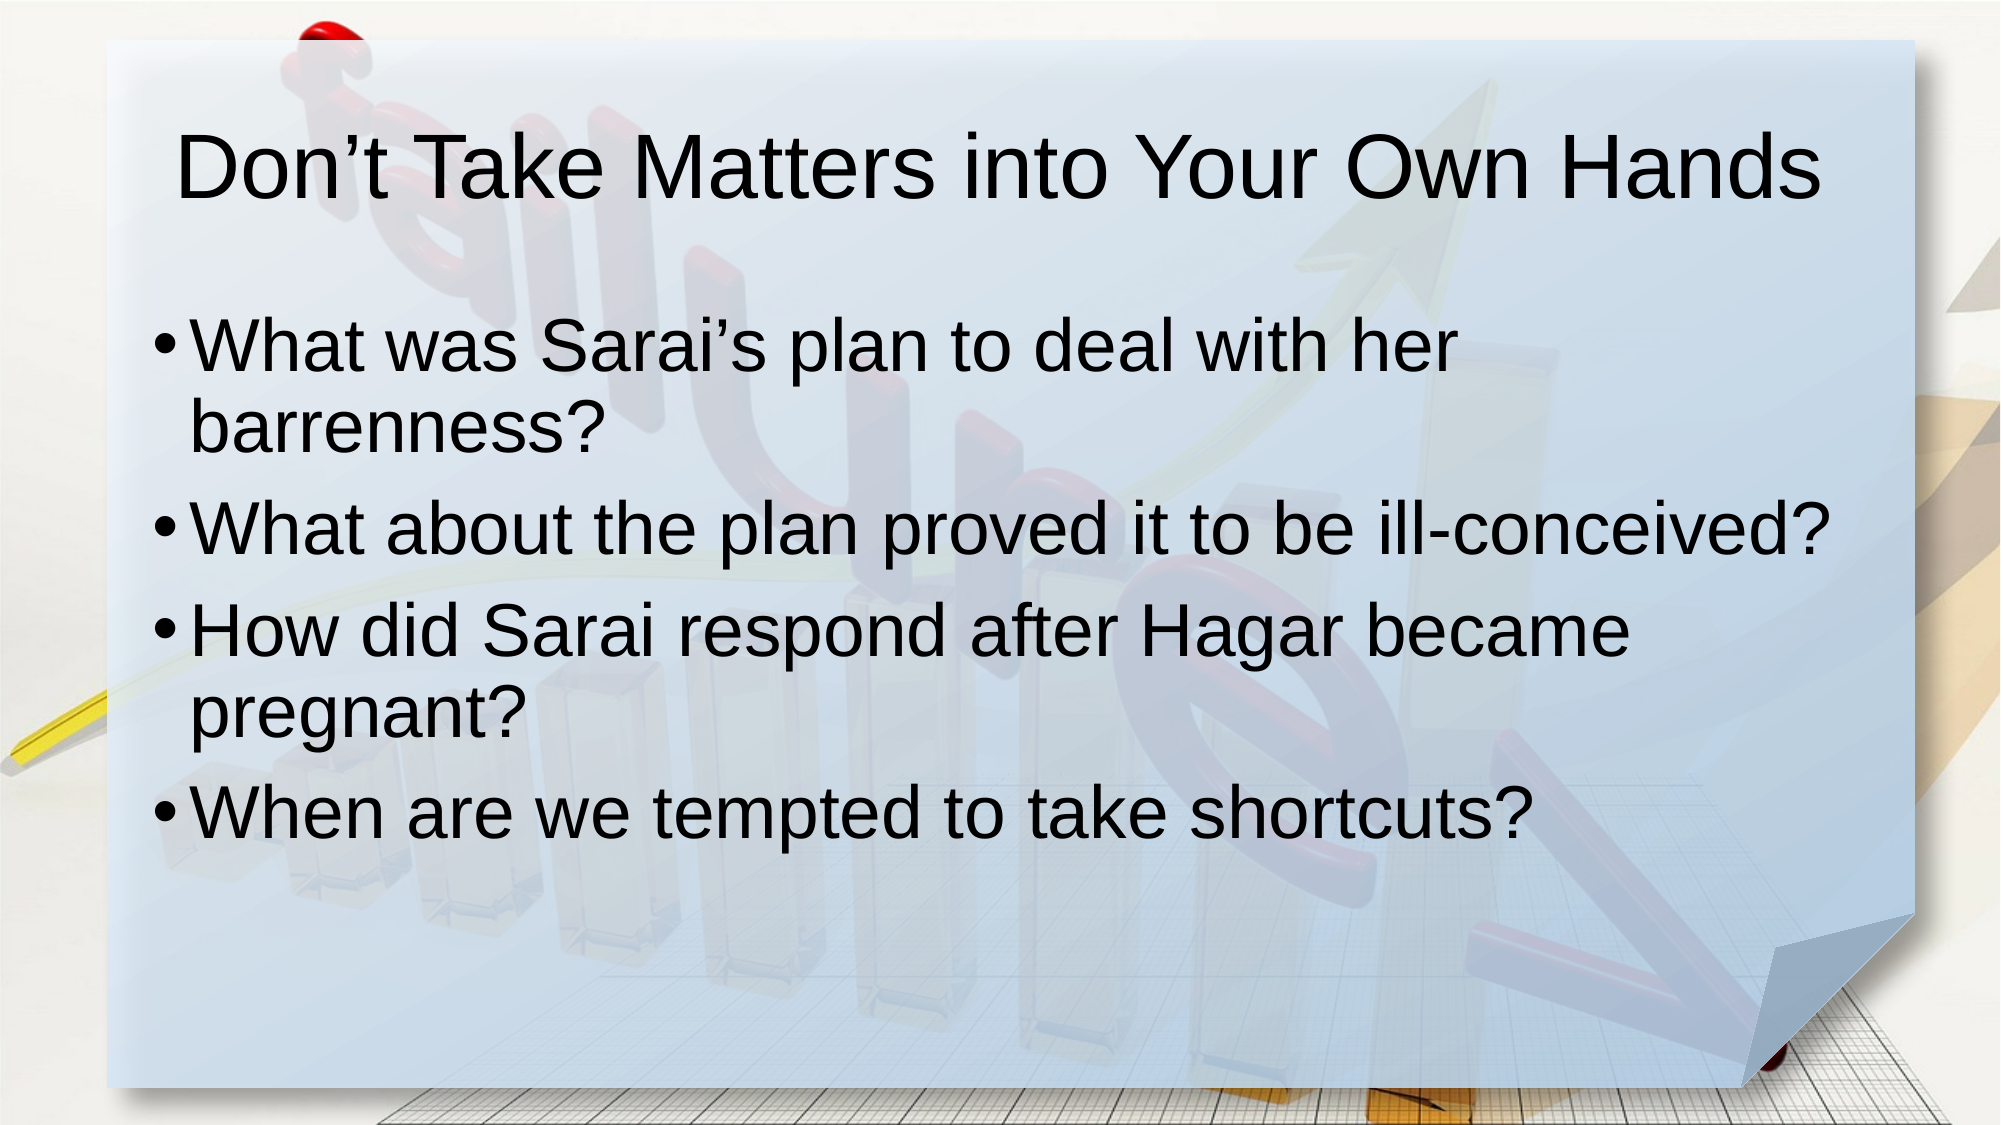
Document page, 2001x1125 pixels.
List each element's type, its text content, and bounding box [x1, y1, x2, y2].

title Don’t Take Matters into Your Own Hands [137, 59, 1863, 278]
picture [0, 0, 2001, 1125]
list What was Sarai’s plan to deal with her barrenness? What about the plan proved it to be ill-conceived? How did Sarai respond after Hagar became pregnant? When are we tempted to take shortcuts? [137, 299, 1863, 1014]
